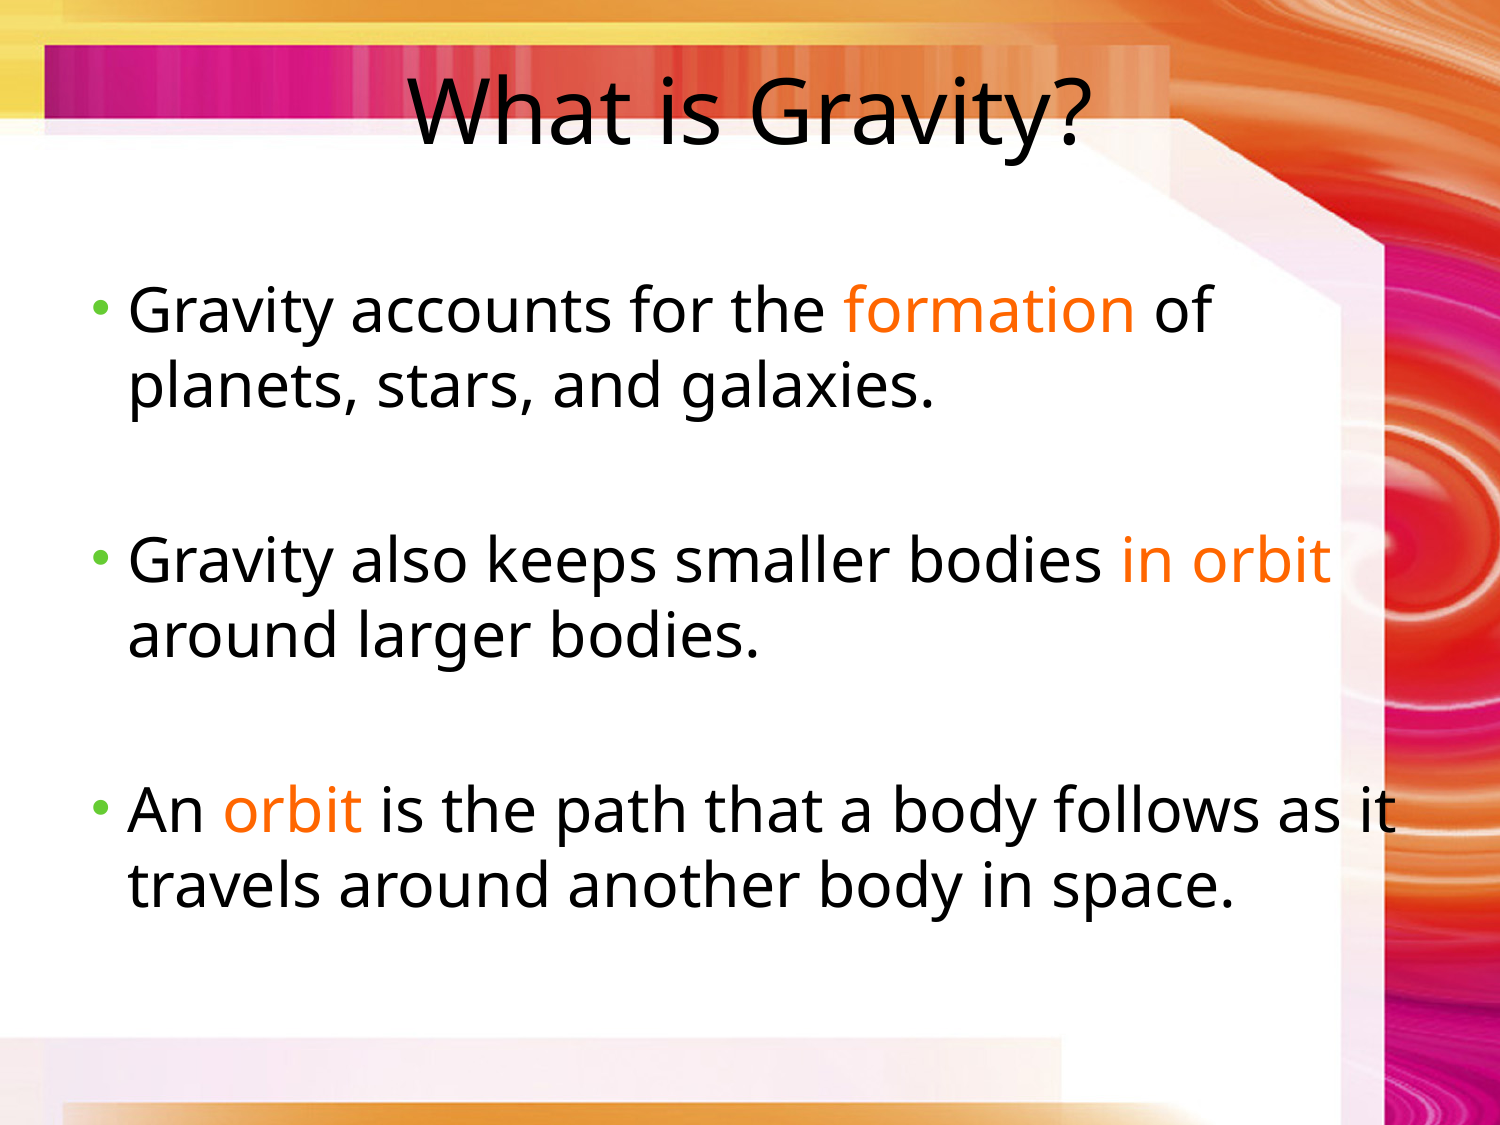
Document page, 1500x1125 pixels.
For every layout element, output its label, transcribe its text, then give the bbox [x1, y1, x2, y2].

picture [0, 0, 1500, 1125]
title What is Gravity? [75, 45, 1425, 233]
list Gravity accounts for the formation of planets, stars, and galaxies. Gravity also keeps smaller bodies in orbit around larger bodies. An orbit is the path that a body follows as it travels around another body in space. [75, 262, 1425, 1005]
